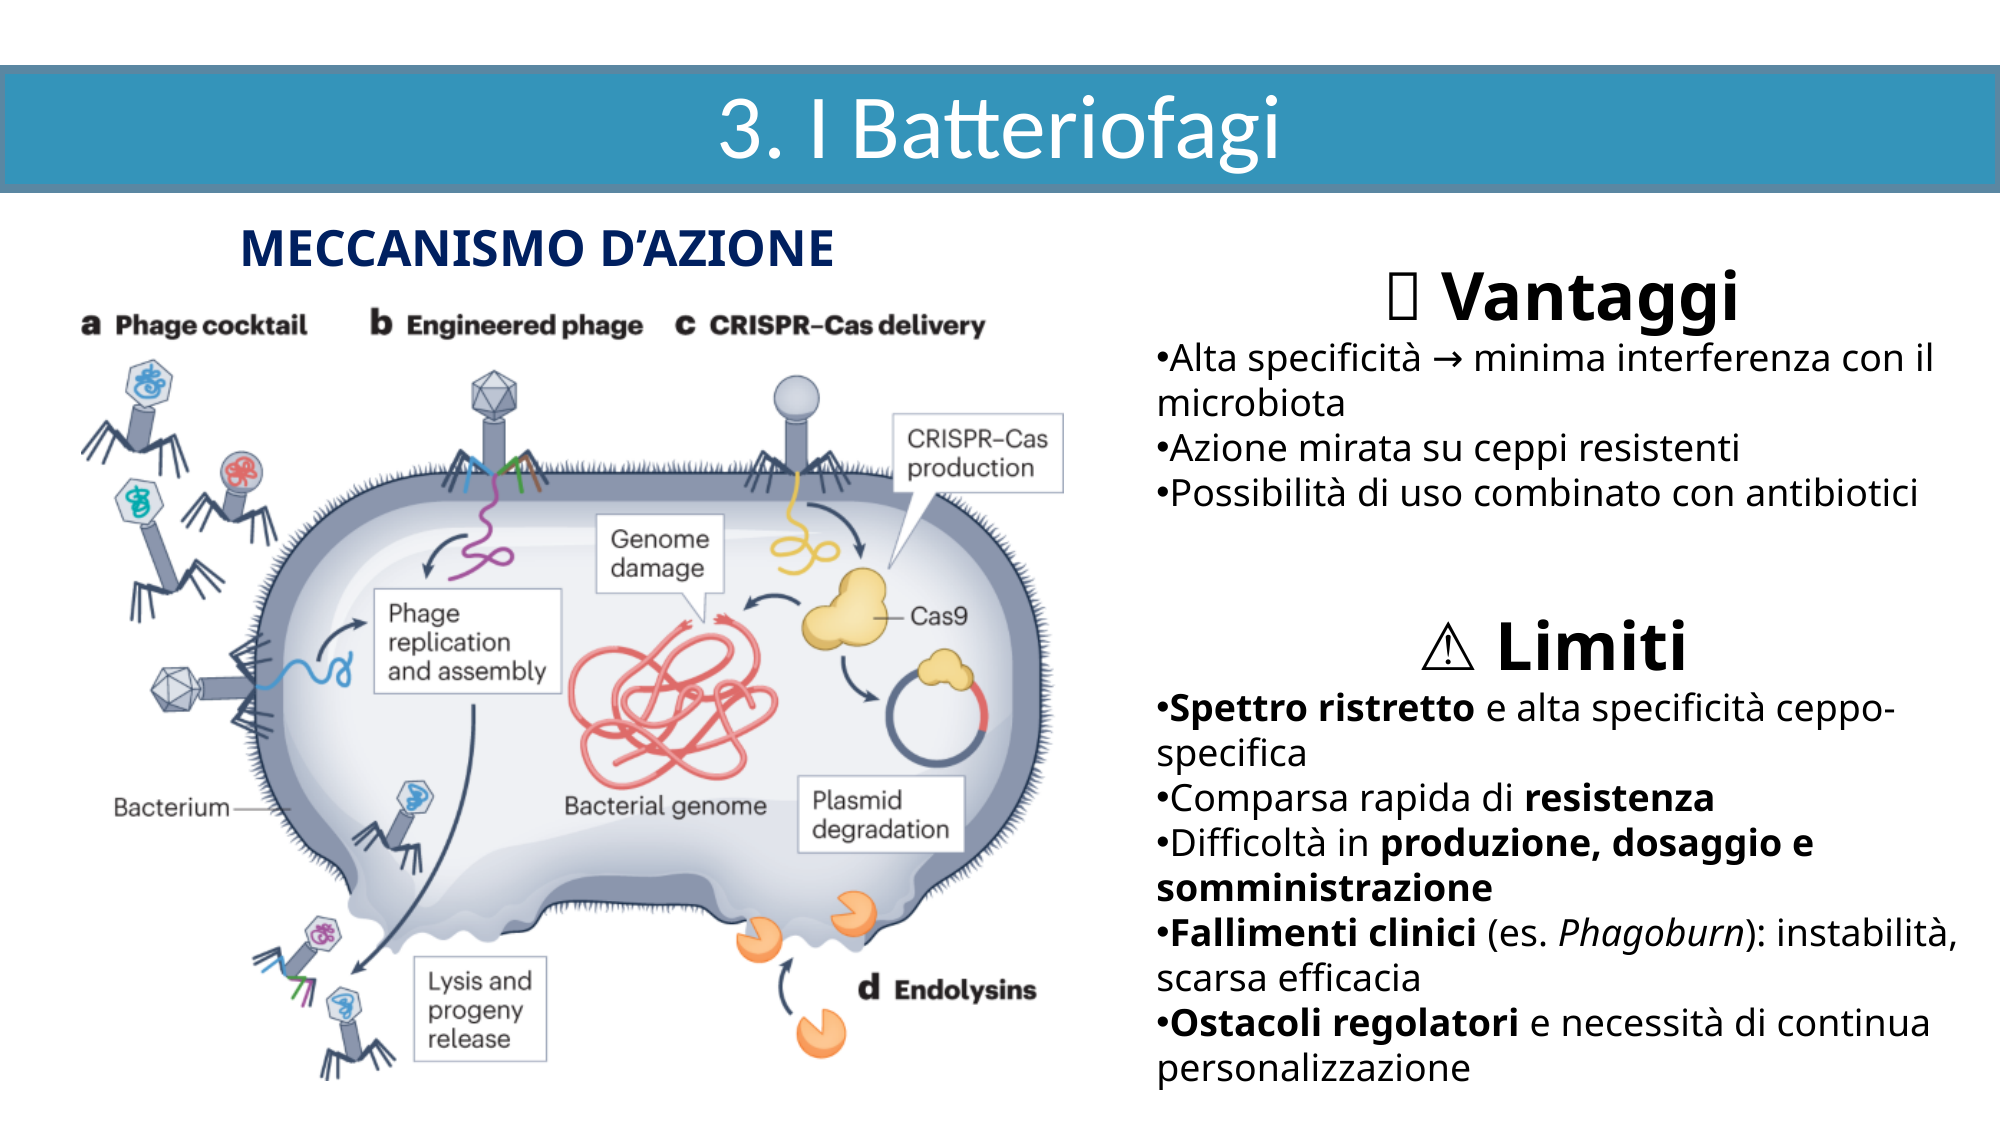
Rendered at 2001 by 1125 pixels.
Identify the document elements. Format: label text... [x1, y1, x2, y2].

text_box MECCANISMO D’AZIONE [177, 208, 897, 284]
text_box ✅ Vantaggi Alta specificità → minima interferenza con il microbiota Azione mirata su ceppi resistenti Possibilità di uso combinato con antibiotici ⚠️ Limiti Spettro ristretto e alta specificità ceppo-specifica Comparsa rapida di resistenza Difficoltà in produzione, dosaggio e somministrazione Fallimenti clinici (es. Phagoburn): instabilità, scarsa efficacia Ostacoli regolatori e necessità di continua personalizzazione [1141, 246, 1984, 1097]
title 3. I Batteriofagi [0, 65, 2000, 193]
picture [80, 304, 1064, 1081]
